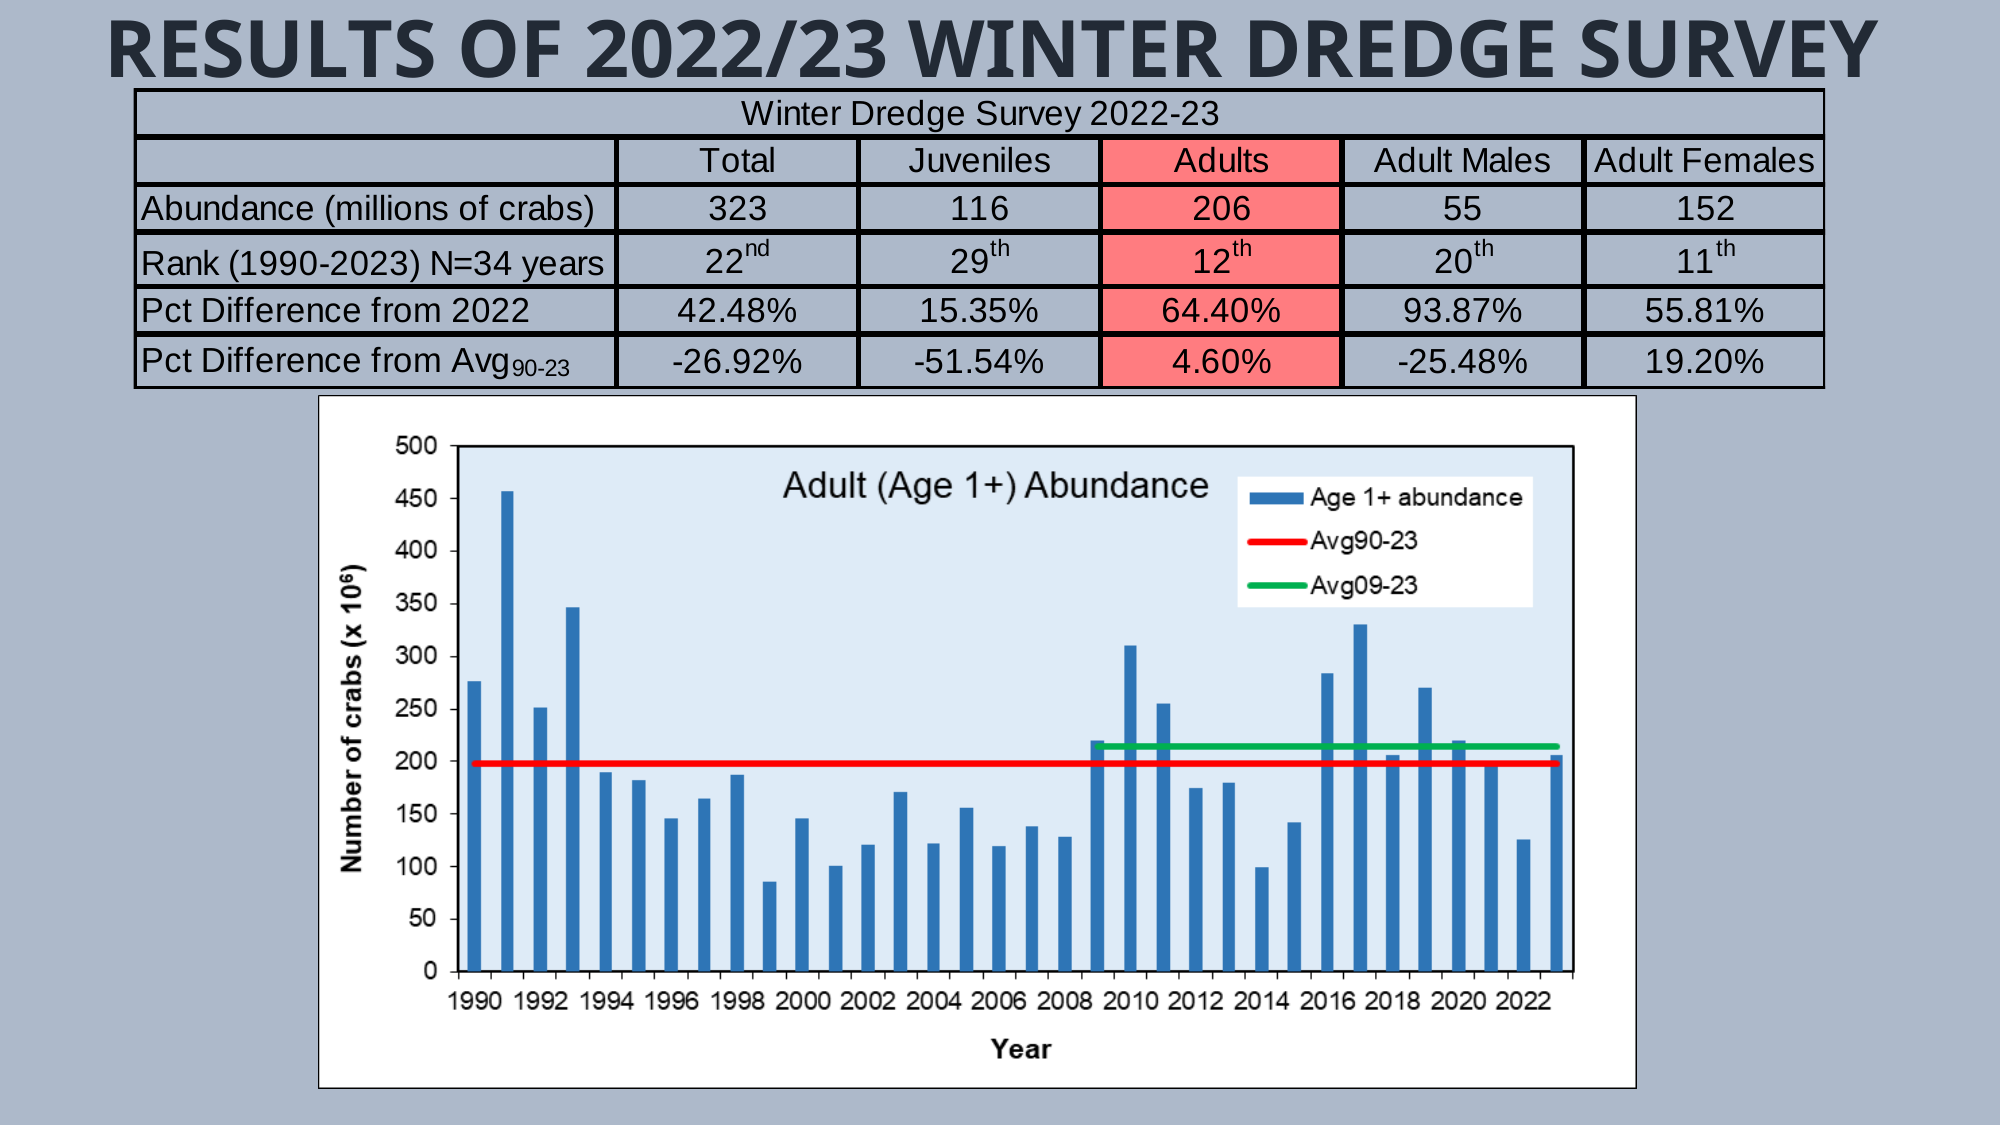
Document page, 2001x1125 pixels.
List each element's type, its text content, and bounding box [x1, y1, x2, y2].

picture [317, 395, 1637, 1090]
picture [133, 88, 1828, 391]
slide_number 6 [1526, 1045, 1977, 1106]
title Results of 2022/23 Winter Dredge Survey [89, 0, 1977, 141]
